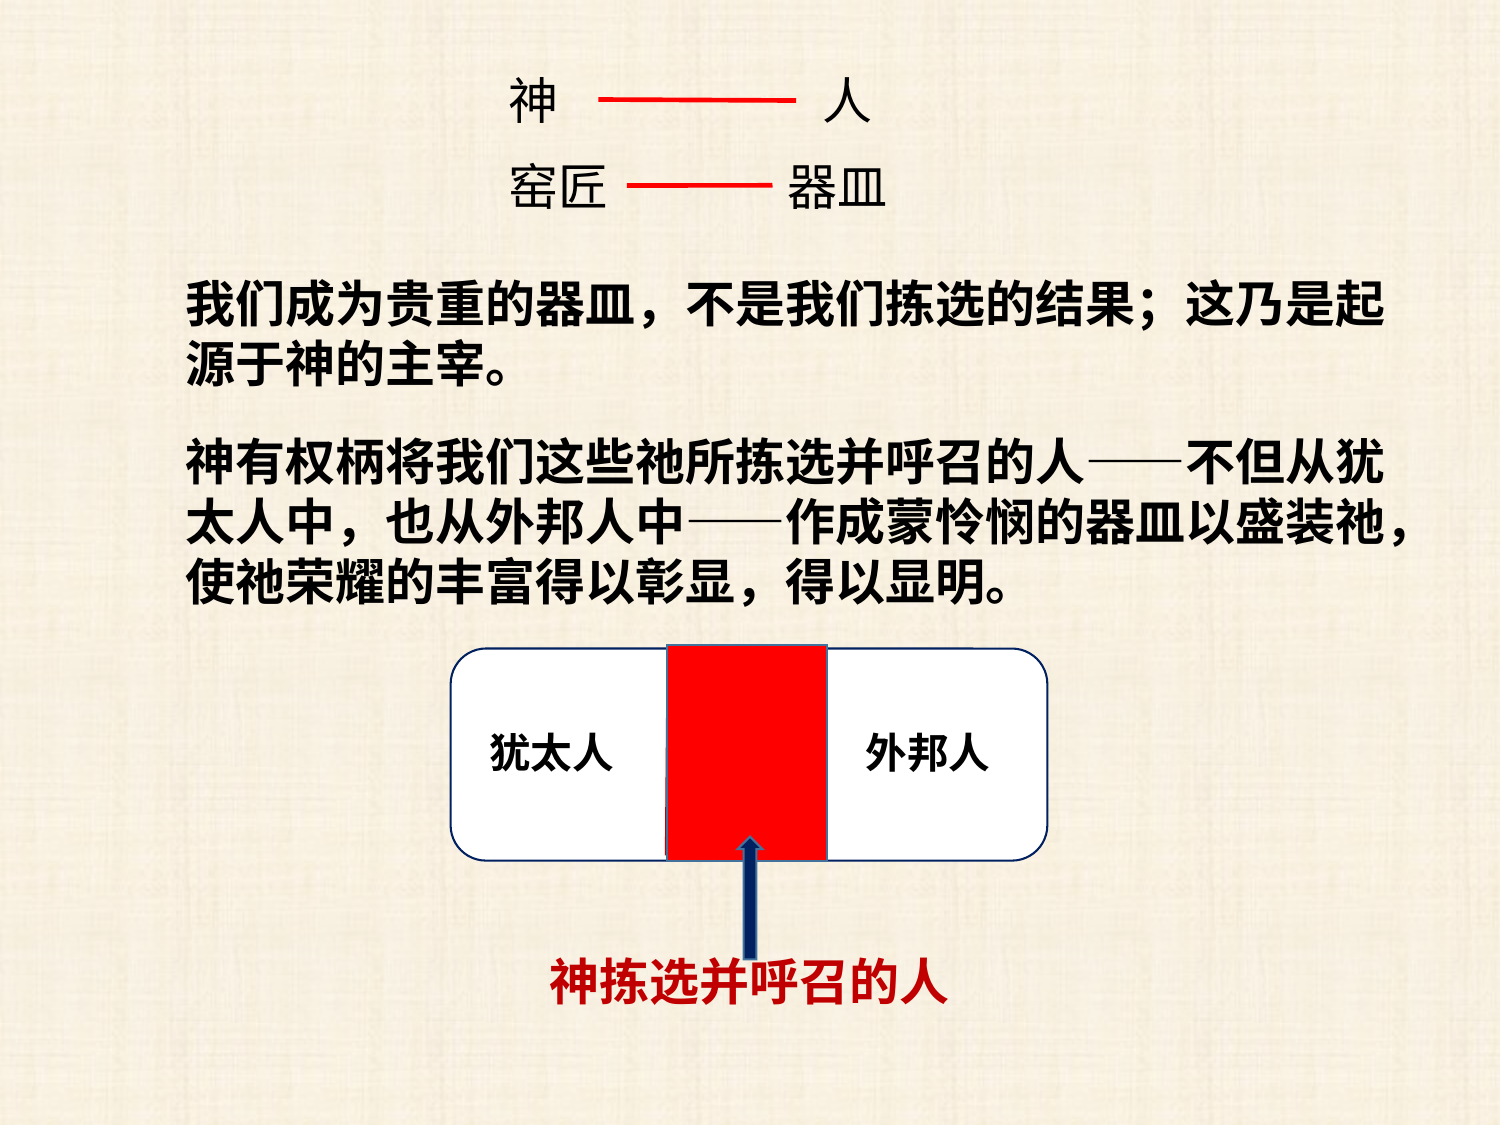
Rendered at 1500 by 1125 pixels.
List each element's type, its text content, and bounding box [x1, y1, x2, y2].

text_box 窑匠 [493, 147, 647, 223]
text_box 我们成为贵重的器皿，不是我们拣选的结果；这乃是起源于神的主宰。 [170, 265, 1423, 400]
text_box 犹太人 [474, 719, 630, 785]
text_box 外邦人 [850, 719, 1031, 785]
text_box [666, 644, 828, 862]
text_box 人 [807, 62, 913, 137]
text_box 器皿 [772, 147, 954, 223]
text_box [734, 835, 766, 961]
text_box [449, 647, 666, 862]
text_box [828, 647, 1049, 862]
text_box 神有权柄将我们这些祂所拣选并呼召的人——不但从犹太人中，也从外邦人中——作成蒙怜悯的器皿以盛装祂，使祂荣耀的丰富得以彰显，得以显明。 [170, 423, 1423, 618]
text_box 神 [493, 62, 599, 137]
text_box 神拣选并呼召的人 [535, 943, 965, 1018]
